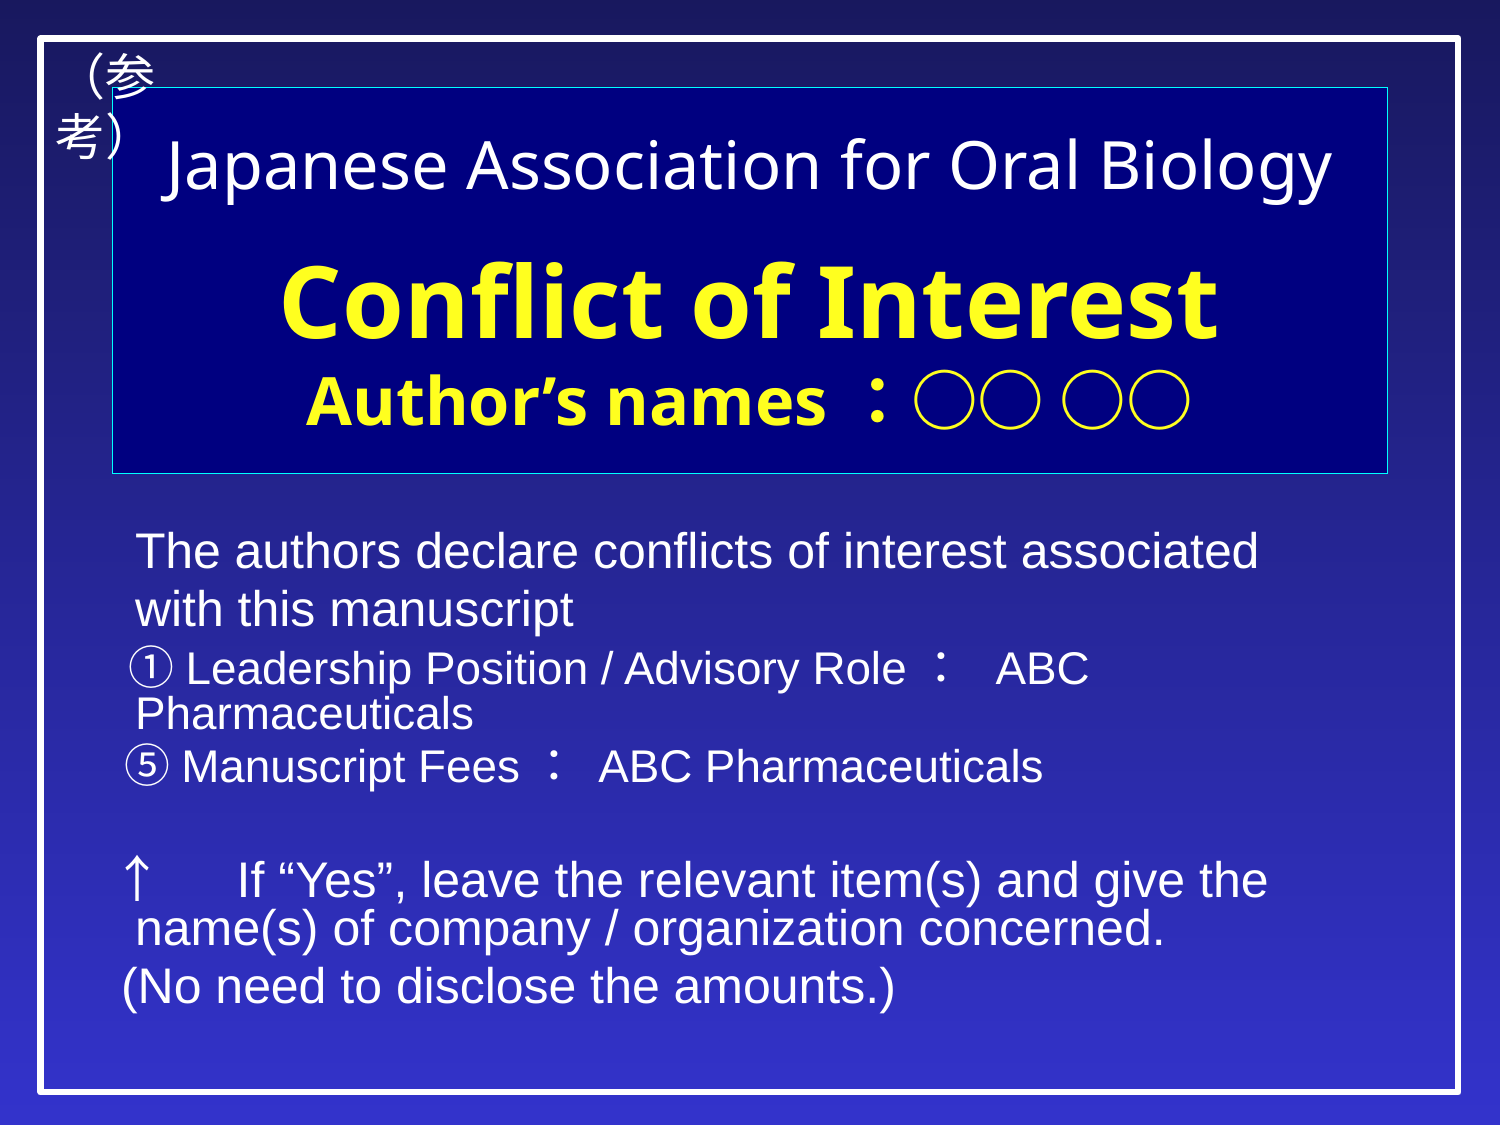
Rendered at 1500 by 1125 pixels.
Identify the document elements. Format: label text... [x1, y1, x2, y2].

text_box [40, 27, 585, 103]
text_box （参 考） [40, 38, 285, 174]
text_box [40, 38, 1459, 1093]
